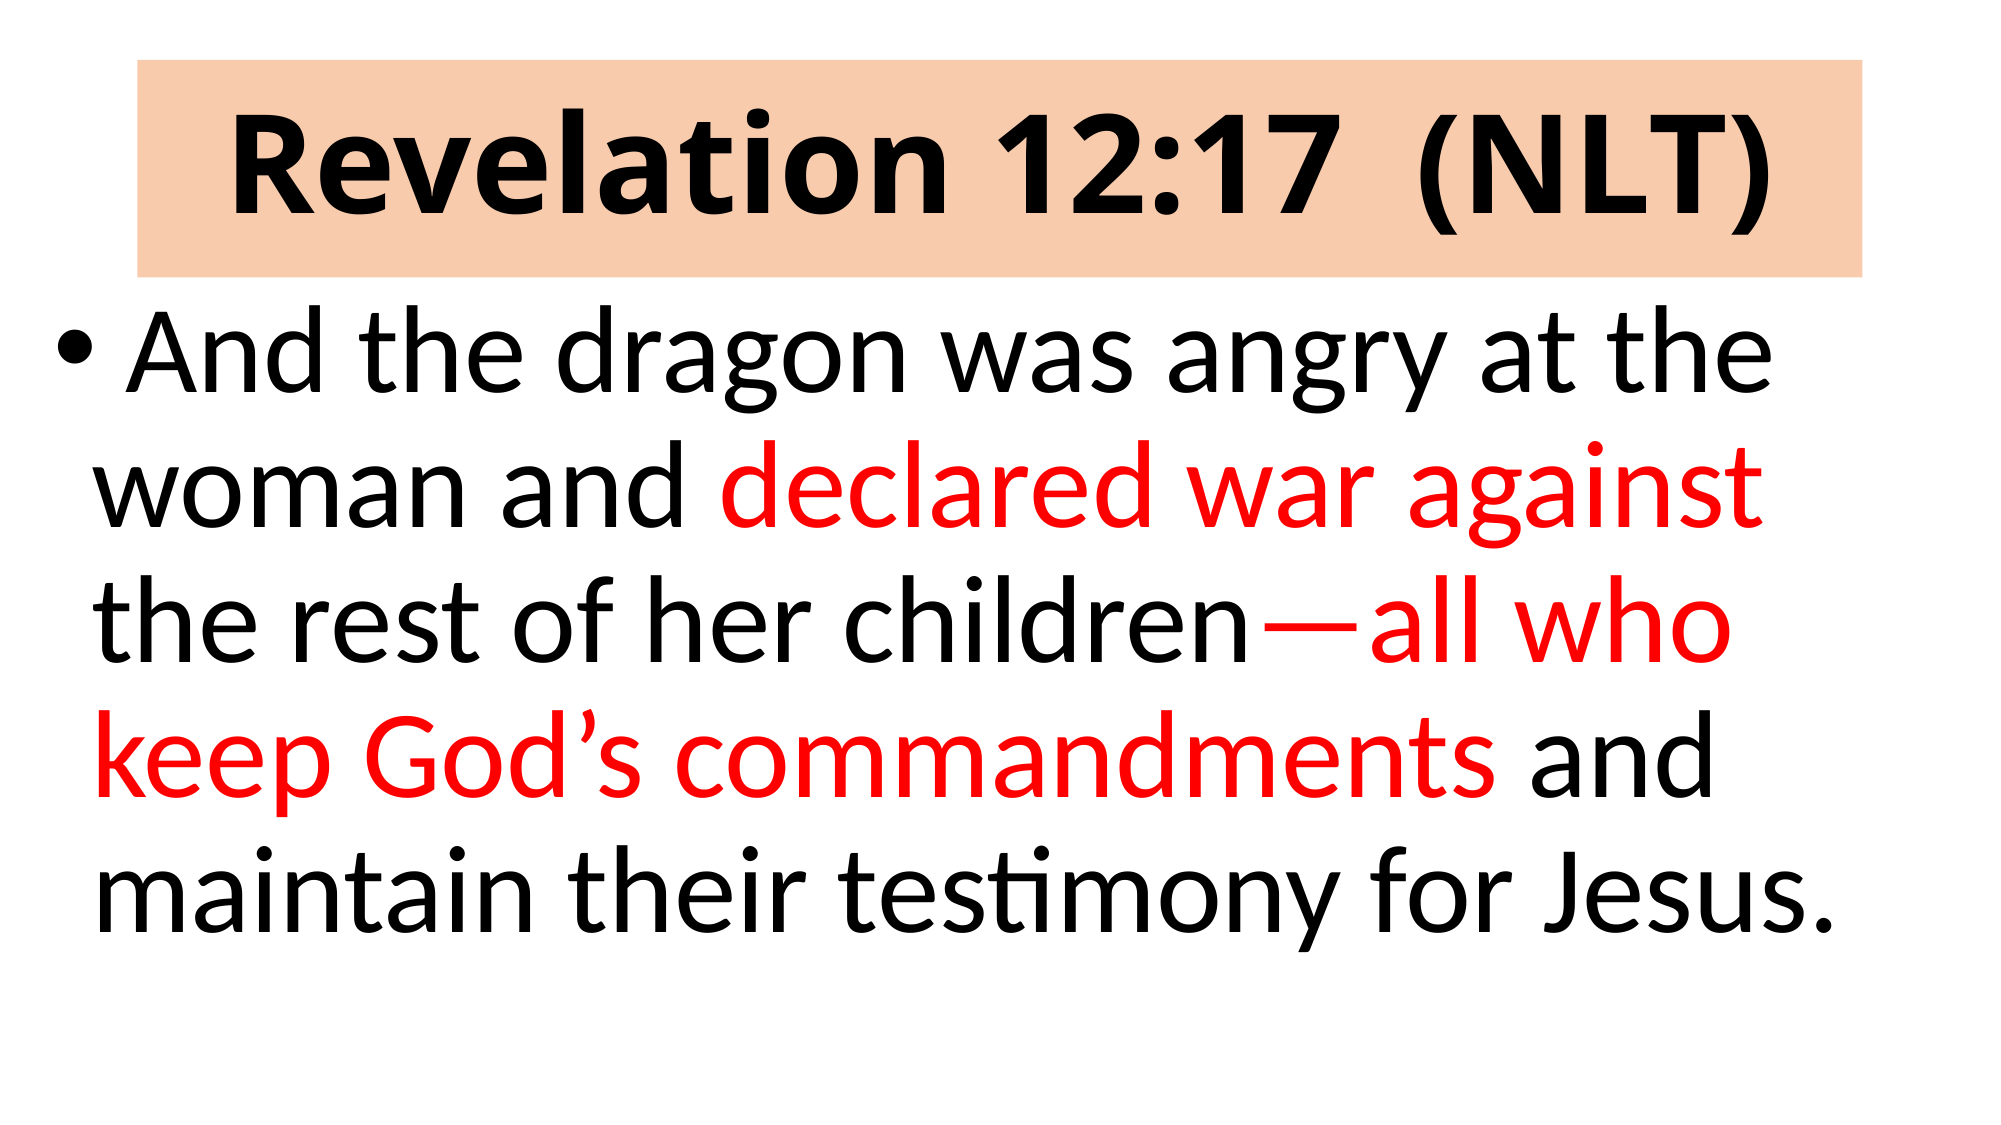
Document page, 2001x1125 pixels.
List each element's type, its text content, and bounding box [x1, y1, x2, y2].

title Revelation 12:17 (NLT) [137, 59, 1863, 277]
list And the dragon was angry at the woman and declared war against the rest of her children—all who keep God’s commandments and maintain their testimony for Jesus. [38, 277, 1962, 1072]
